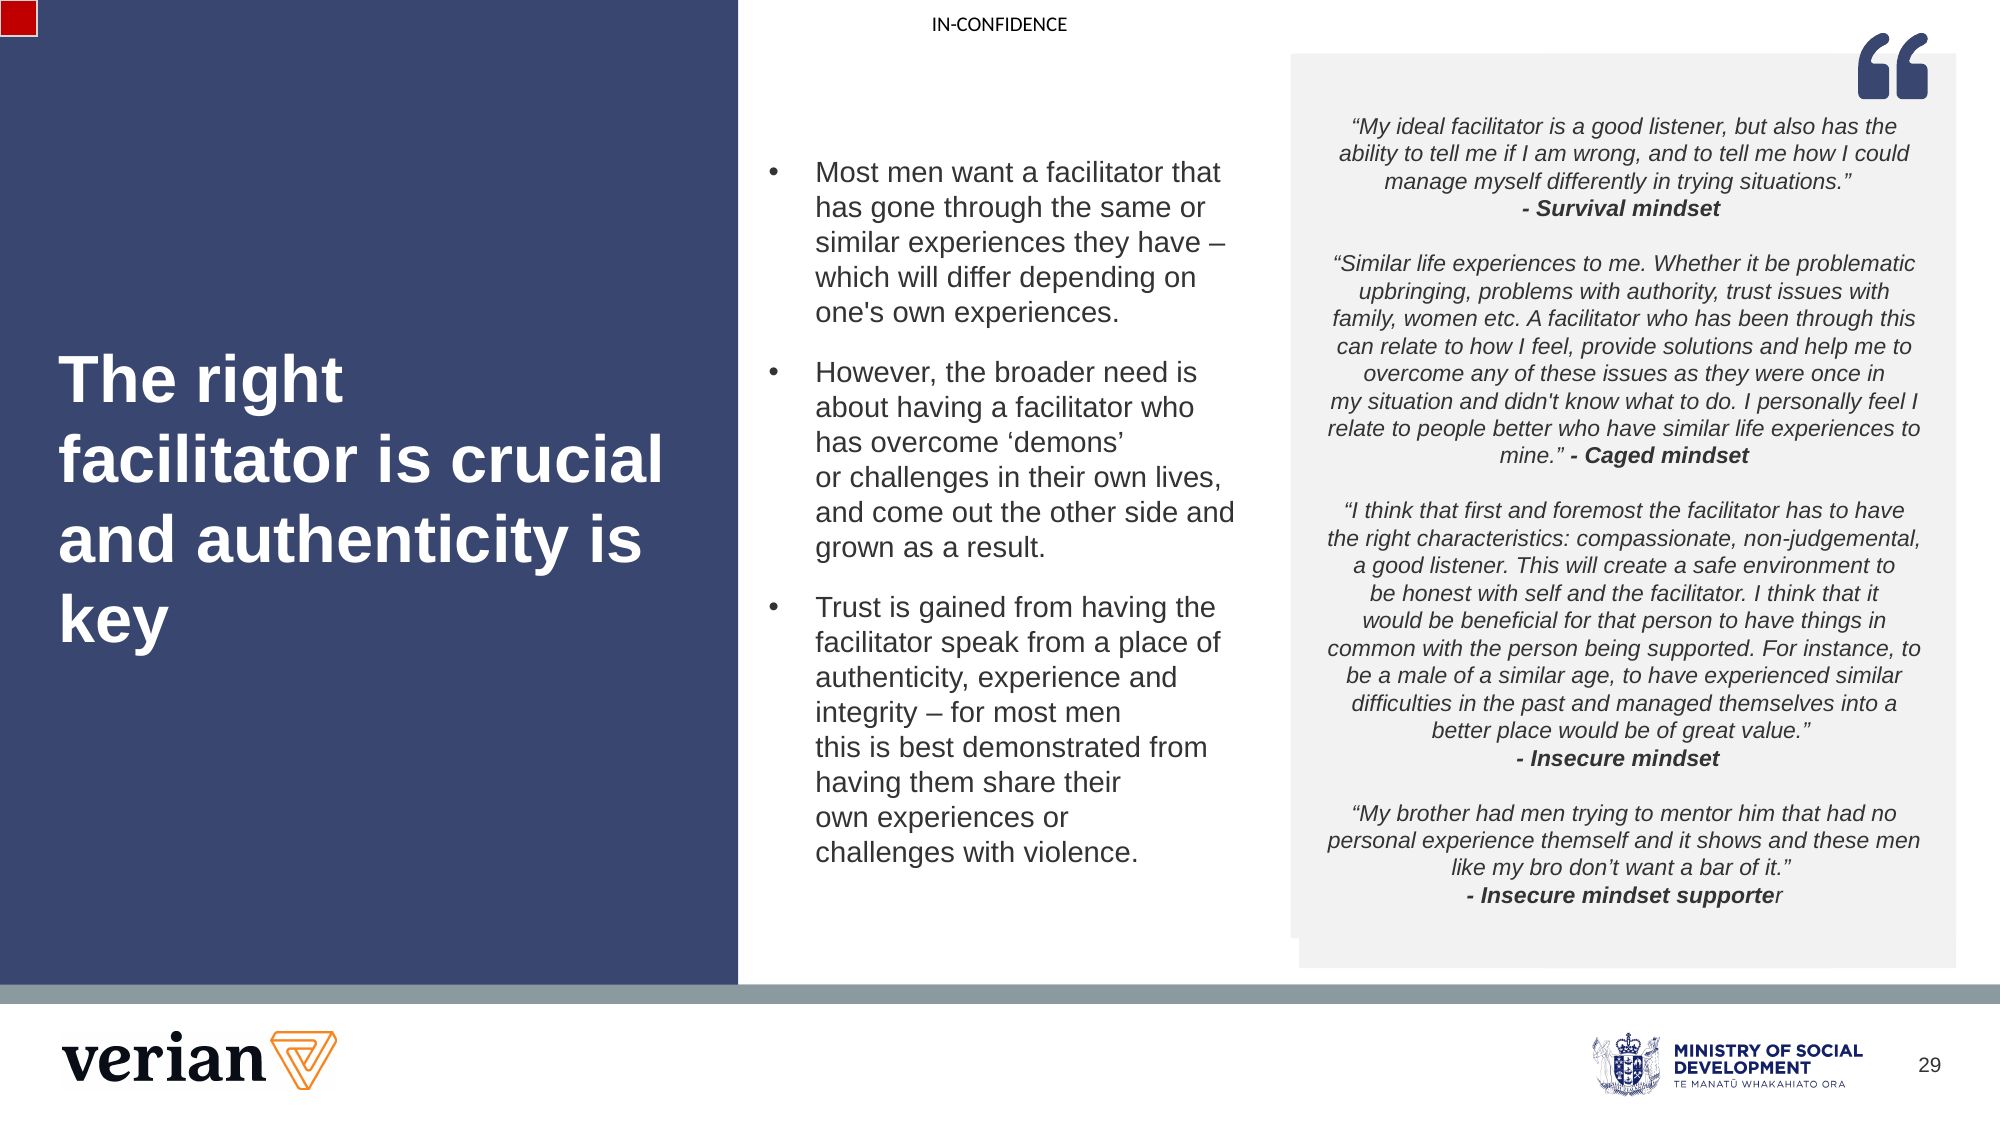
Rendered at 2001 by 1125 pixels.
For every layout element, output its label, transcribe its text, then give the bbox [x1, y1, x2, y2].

text_box [1896, 33, 1928, 100]
picture [1592, 1031, 1863, 1098]
text_box [1858, 33, 1890, 100]
picture [62, 1031, 337, 1090]
text_box [0, 0, 38, 37]
text_box [1290, 53, 1957, 939]
text_box “My ideal facilitator is a good listener, but also has the ability to tell me if I am wrong, and to tell me how I could manage myself differently in trying situations.” - Survival mindset “Similar life experiences to me. Whether it be problematic upbringing, problems with authority, trust issues with family, women etc. A facilitator who has been through this can relate to how I feel, provide solutions and help me to overcome any of these issues as they were once in my situation and didn't know what to do. I personally feel I relate to people better who have similar life experiences to mine.” - Caged mindset “I think that first and foremost the facilitator has to have the right characteristics: compassionate, non-judgemental, a good listener. This will create a safe environment to be honest with self and the facilitator. I think that it would be beneficial for that person to have things in common with the person being supported. For instance, to be a male of a similar age, to have experienced similar difficulties in the past and managed themselves into a better place would be of great value.” - Insecure mindset “My brother had men trying to mentor him that had no personal experience themself and it shows and these men like my bro don’t want a bar of it.” - Insecure mindset supporter [1312, 104, 1937, 943]
text_box Most men want a facilitator that has gone through the same or similar experiences they have – which will differ depending on one's own experiences. However, the broader need is about having a facilitator who has overcome ‘demons’ or challenges in their own lives, and come out the other side and grown as a result. Trust is gained from having the facilitator speak from a place of authenticity, experience and integrity – for most men this is best demonstrated from having them share their own experiences or challenges with violence. [768, 51, 1247, 971]
title The right facilitator is crucial and authenticity is key [59, 462, 680, 530]
